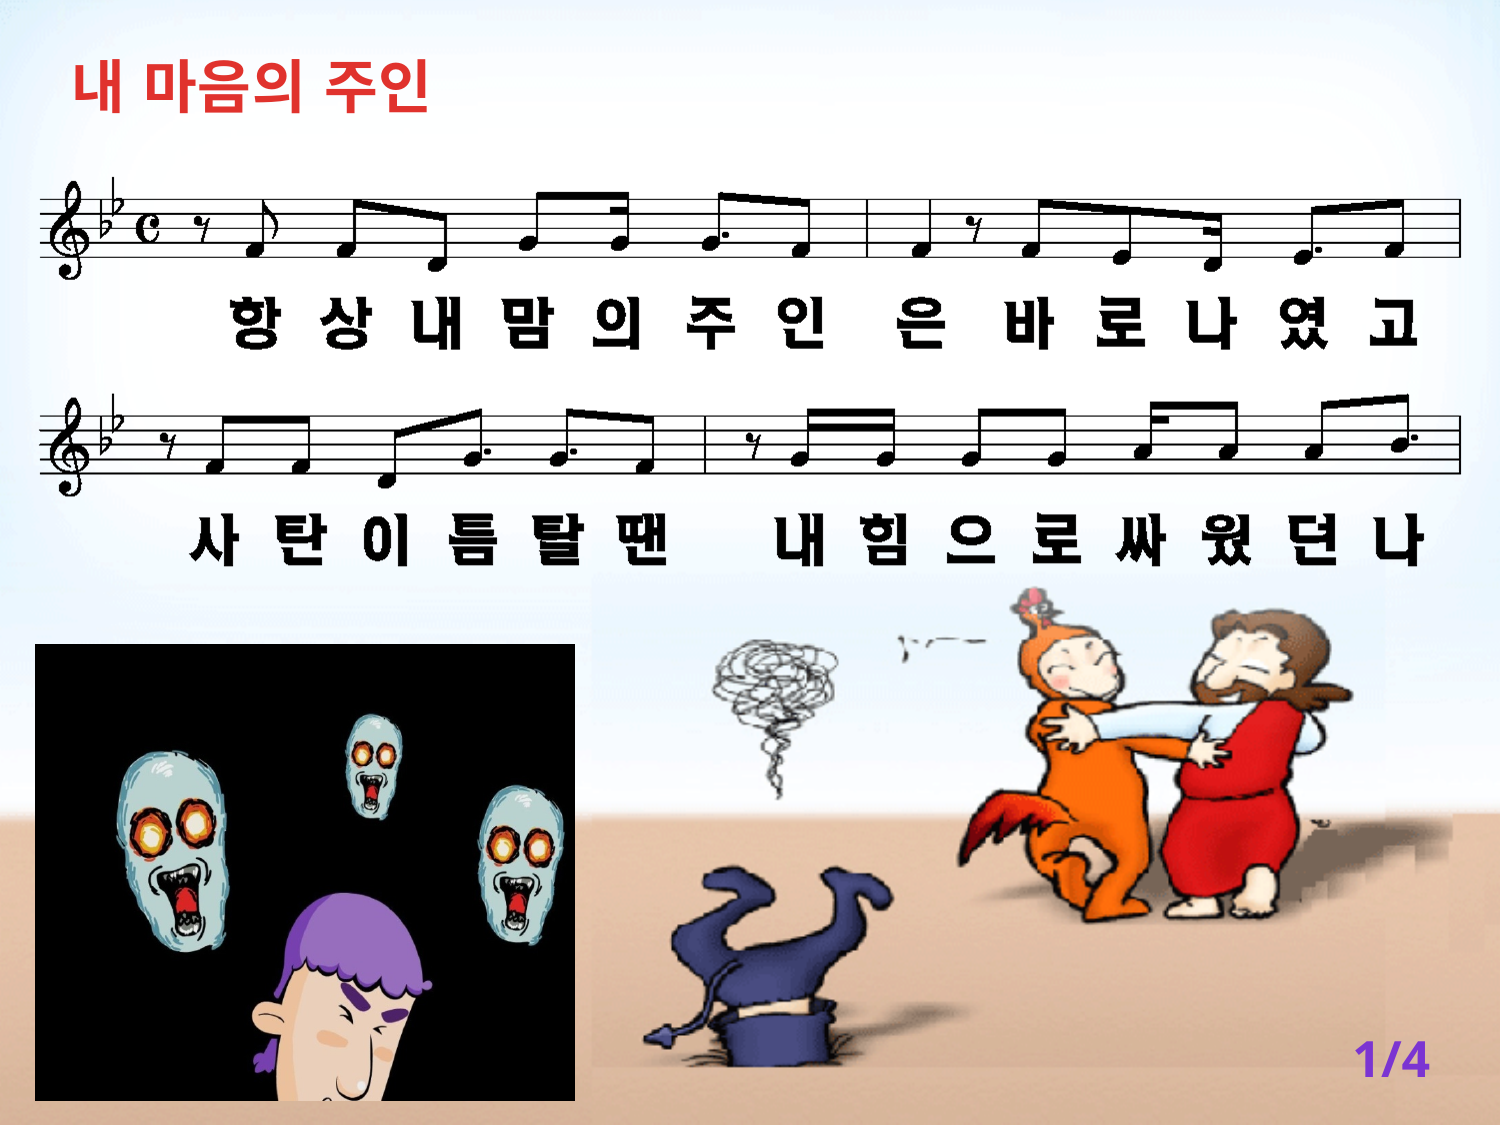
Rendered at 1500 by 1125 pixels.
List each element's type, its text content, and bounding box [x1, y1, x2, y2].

text_box 내 마음의 주인 [56, 43, 448, 128]
picture [0, 0, 1500, 1125]
text_box 1/4 [1337, 1019, 1446, 1095]
